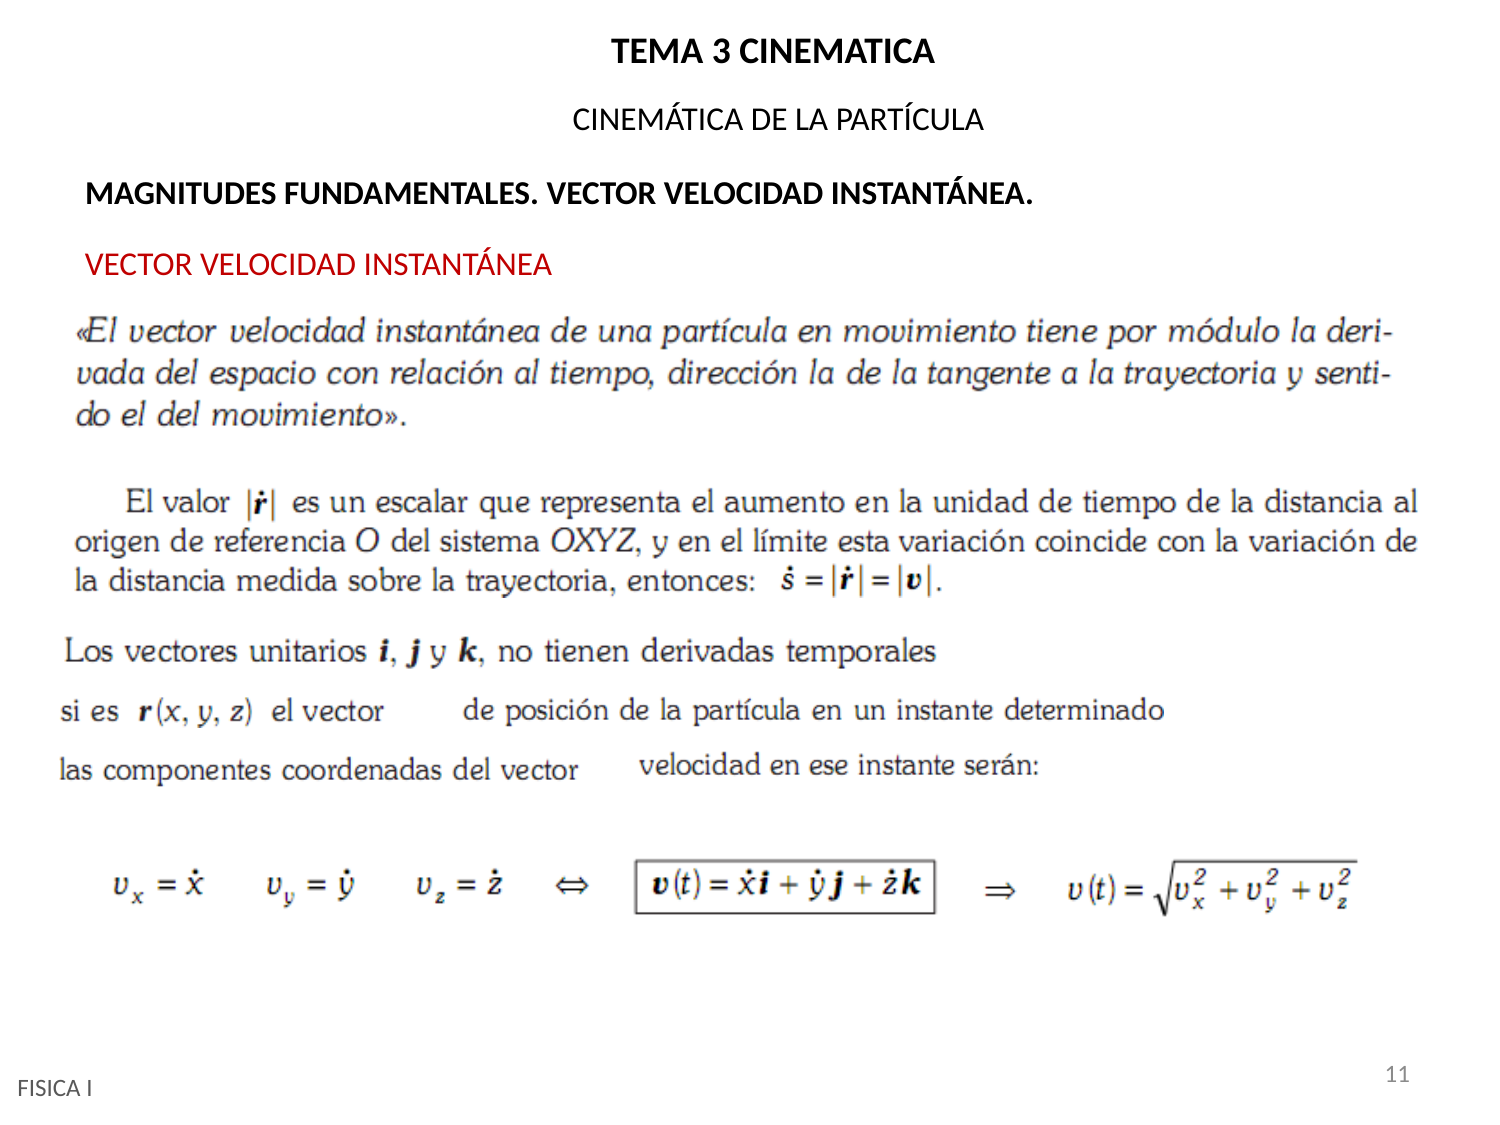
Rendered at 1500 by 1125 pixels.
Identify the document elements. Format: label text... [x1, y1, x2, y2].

picture [456, 691, 1164, 728]
footer FISICA I [0, 1058, 111, 1115]
text_box VECTOR VELOCIDAD INSTANTÁNEA [70, 234, 598, 289]
picture [58, 632, 938, 677]
picture [58, 304, 1406, 446]
picture [93, 843, 1383, 933]
picture [58, 691, 387, 728]
picture [58, 480, 1433, 598]
picture [58, 749, 586, 793]
subtitle CINEMÁTICA DE LA PARTÍCULA [253, 90, 1304, 149]
slide_number 11 [1074, 1042, 1425, 1103]
title TEMA 3 CINEMATICA [135, 7, 1411, 90]
picture [632, 749, 1043, 788]
text_box MAGNITUDES FUNDAMENTALES. VECTOR VELOCIDAD INSTANTÁNEA. [70, 163, 1196, 223]
